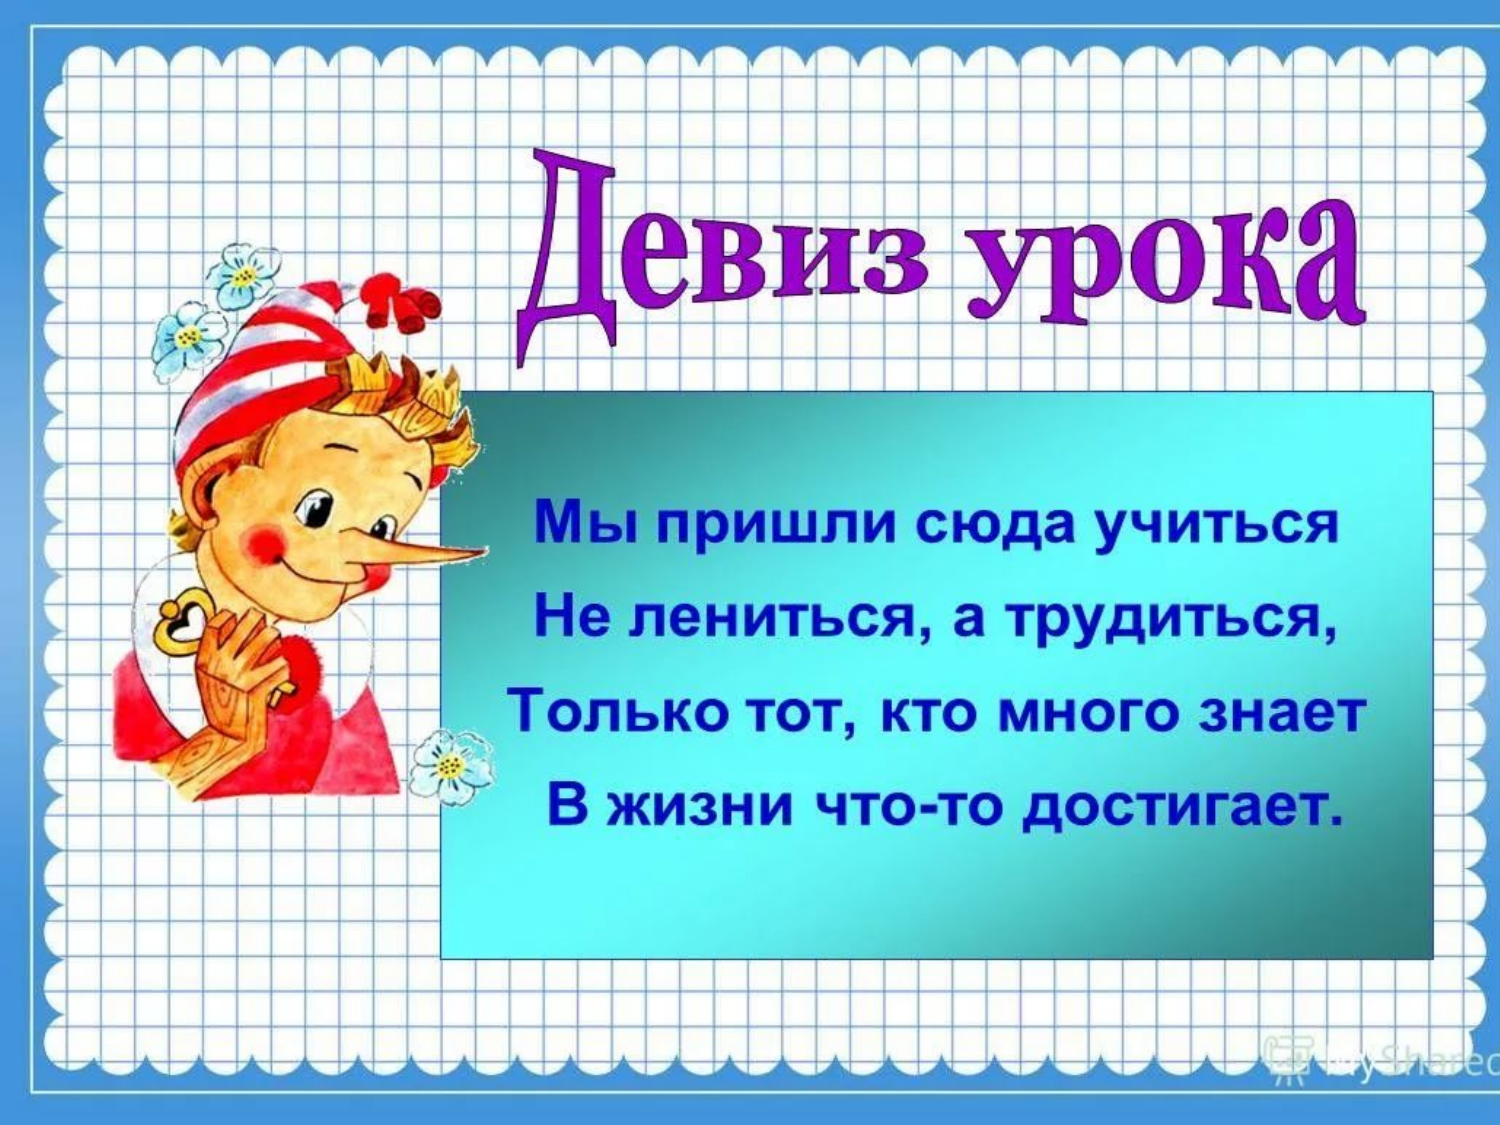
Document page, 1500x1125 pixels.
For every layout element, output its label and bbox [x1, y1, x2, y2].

list [0, 0, 1500, 1125]
